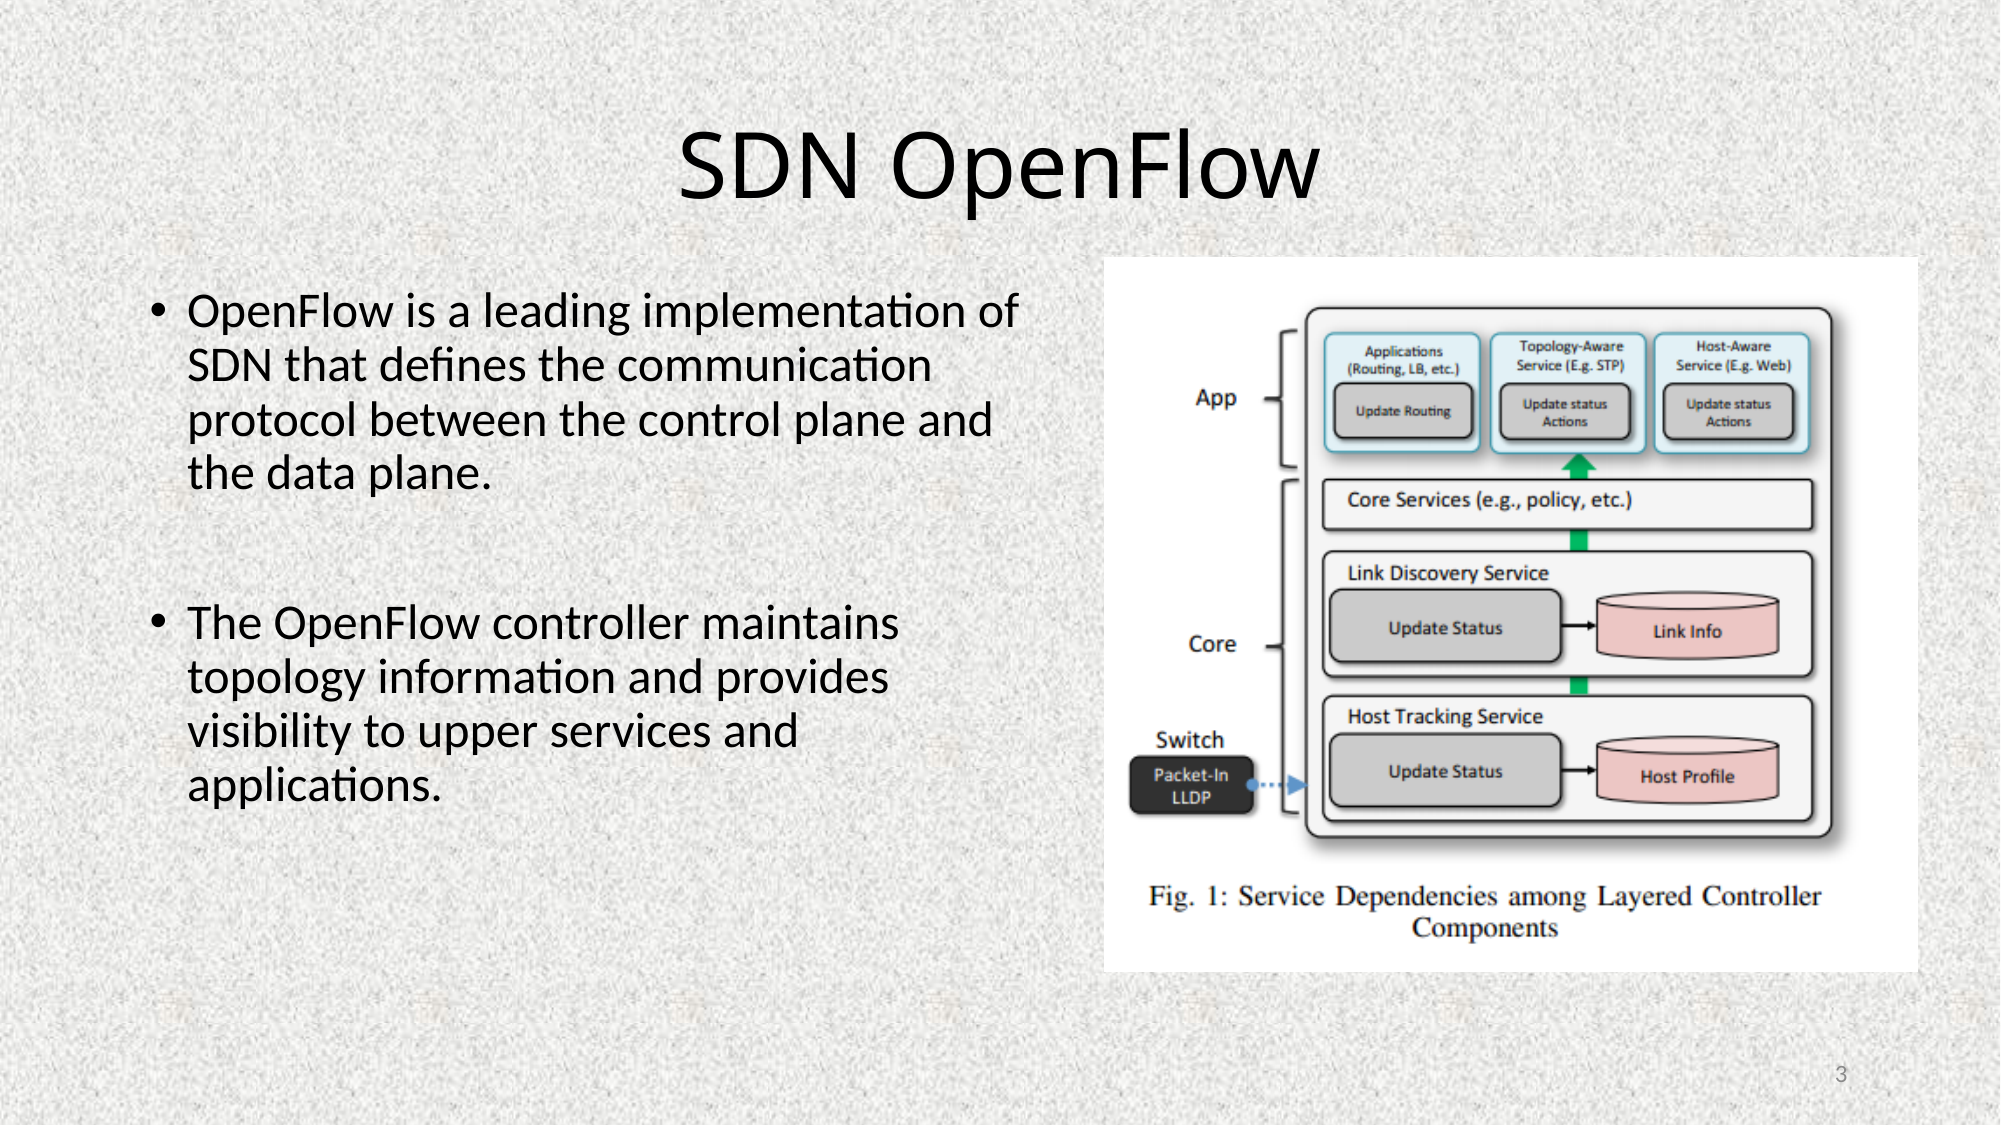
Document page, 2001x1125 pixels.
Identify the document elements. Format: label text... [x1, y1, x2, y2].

list OpenFlow is a leading implementation of SDN that defines the communication protocol between the control plane and the data plane. The OpenFlow controller maintains topology information and provides visibility to upper services and applications. [134, 277, 1050, 992]
title SDN OpenFlow [137, 59, 1863, 278]
picture [0, 0, 2001, 1125]
slide_number 3 [1412, 1042, 1863, 1103]
